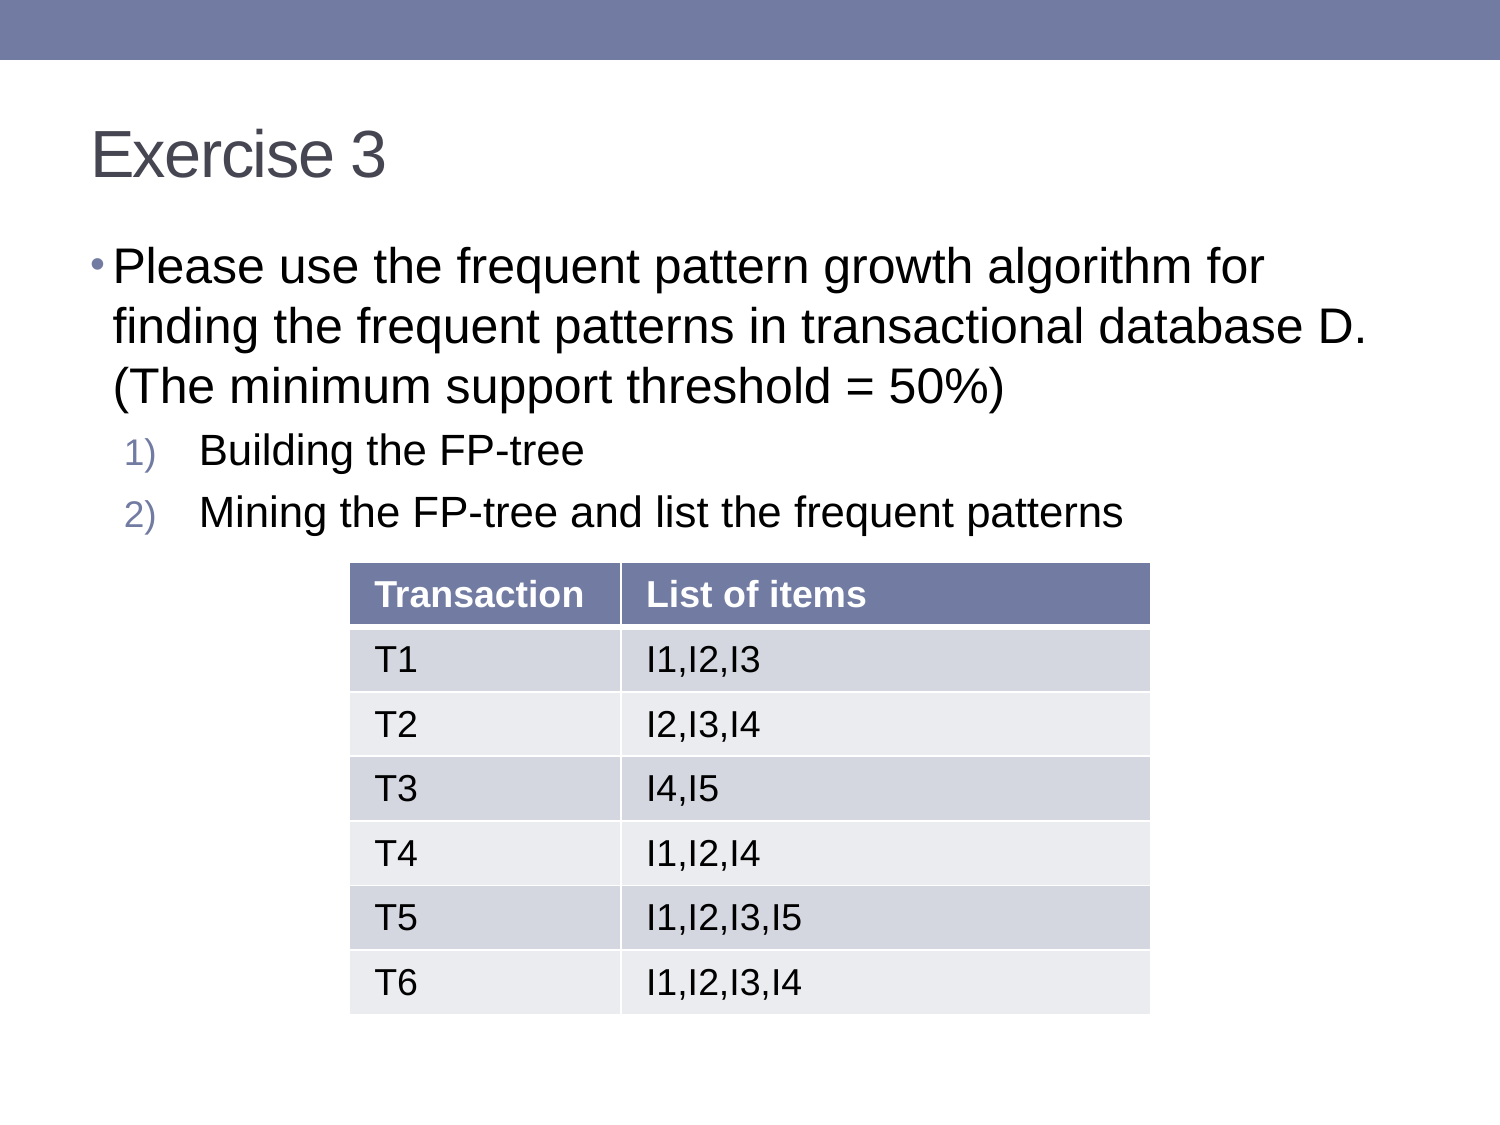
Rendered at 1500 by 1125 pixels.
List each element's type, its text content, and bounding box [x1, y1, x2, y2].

table_cell T1 [350, 630, 620, 691]
table_cell T6 [350, 951, 620, 1014]
table_cell T5 [350, 886, 620, 949]
table_cell T4 [350, 822, 620, 885]
table_header Transaction [350, 563, 620, 624]
table_cell I2,I3,I4 [622, 693, 1150, 755]
table_cell I1,I2,I3,I4 [622, 951, 1150, 1014]
table_cell T3 [350, 757, 620, 820]
table_cell T2 [350, 693, 620, 755]
table_cell I1,I2,I3 [622, 630, 1150, 691]
table_header List of items [622, 563, 1150, 624]
table_cell I1,I2,I3,I5 [622, 886, 1150, 949]
list Please use the frequent pattern growth algorithm for finding the frequent patterns in transactional database D. (The minimum support threshold = 50%) Building the FP-tree Mining the FP-tree and list the frequent patterns [75, 225, 1425, 1026]
table_cell I4,I5 [622, 757, 1150, 820]
title Exercise 3 [75, 87, 1425, 215]
table_cell I1,I2,I4 [622, 822, 1150, 885]
